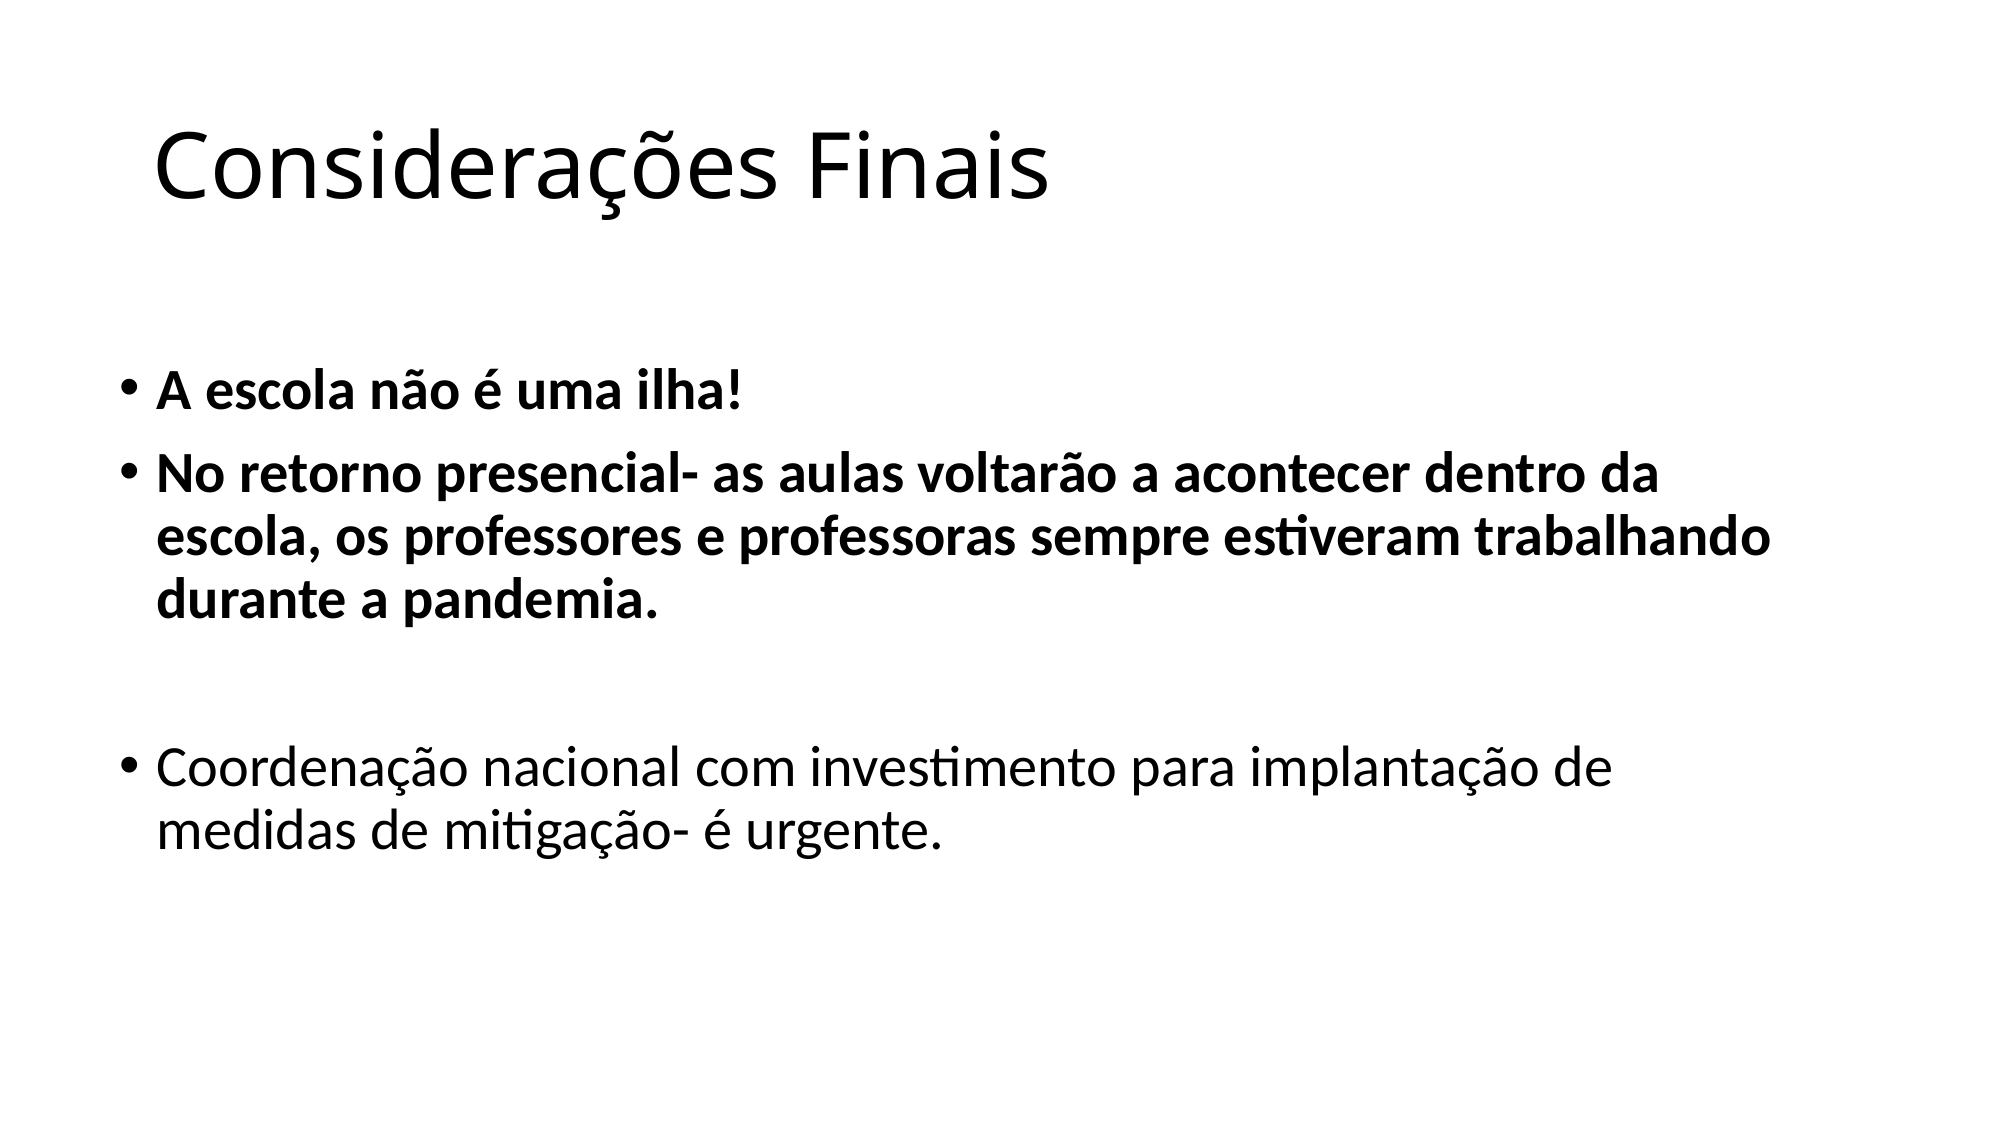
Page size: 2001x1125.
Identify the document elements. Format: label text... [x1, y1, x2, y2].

title Considerações Finais [137, 59, 1863, 278]
list A escola não é uma ilha! No retorno presencial- as aulas voltarão a acontecer dentro da escola, os professores e professoras sempre estiveram trabalhando durante a pandemia. Coordenação nacional com investimento para implantação de medidas de mitigação- é urgente. [104, 351, 1830, 1066]
